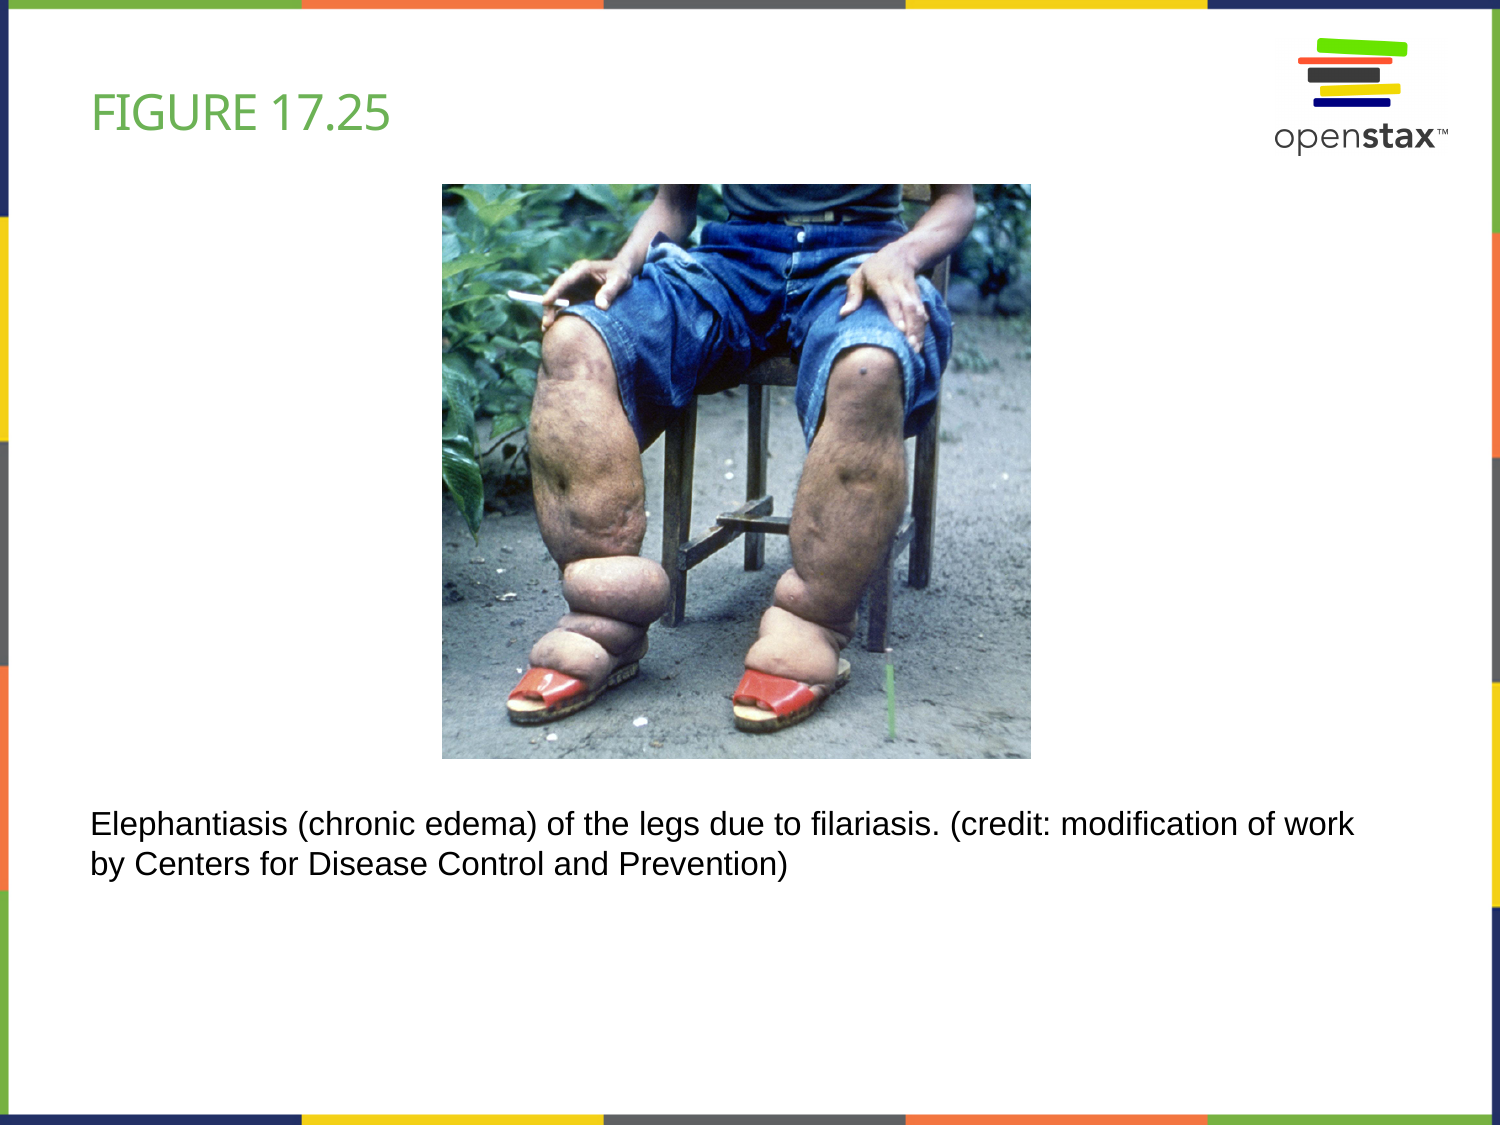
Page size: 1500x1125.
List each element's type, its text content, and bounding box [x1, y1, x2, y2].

list Elephantiasis (chronic edema) of the legs due to filariasis. (credit: modification of work by Centers for Disease Control and Prevention) [75, 794, 1398, 986]
title Figure 17.25 [75, 39, 1274, 148]
picture [0, 0, 1500, 1125]
